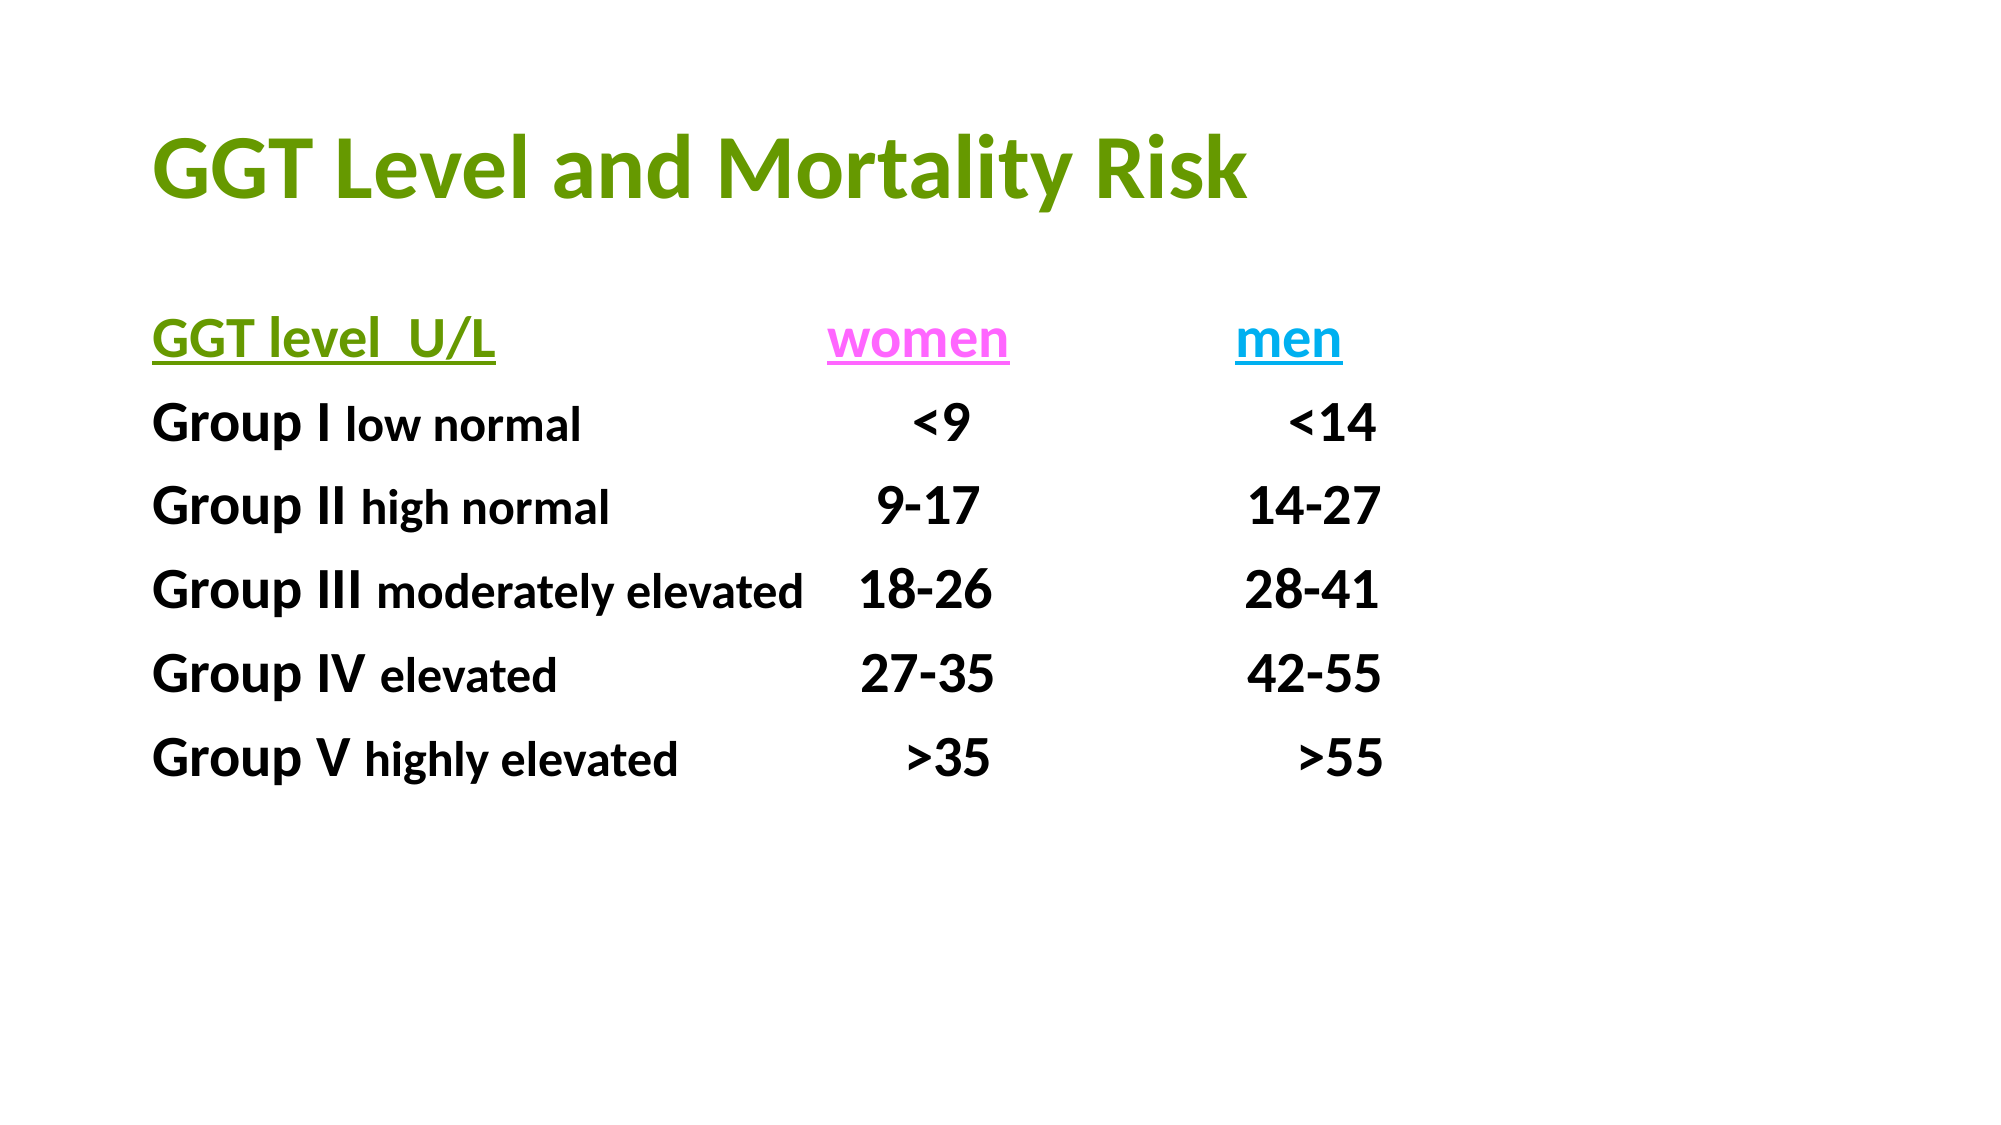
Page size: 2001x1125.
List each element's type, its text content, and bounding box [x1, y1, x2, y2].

list GGT level U/L women men Group I low normal <9 <14 Group II high normal 9-17 14-27 Group III moderately elevated 18-26 28-41 Group IV elevated 27-35 42-55 Group V highly elevated >35 >55 [137, 299, 1863, 1014]
title GGT Level and Mortality Risk [137, 59, 1863, 278]
